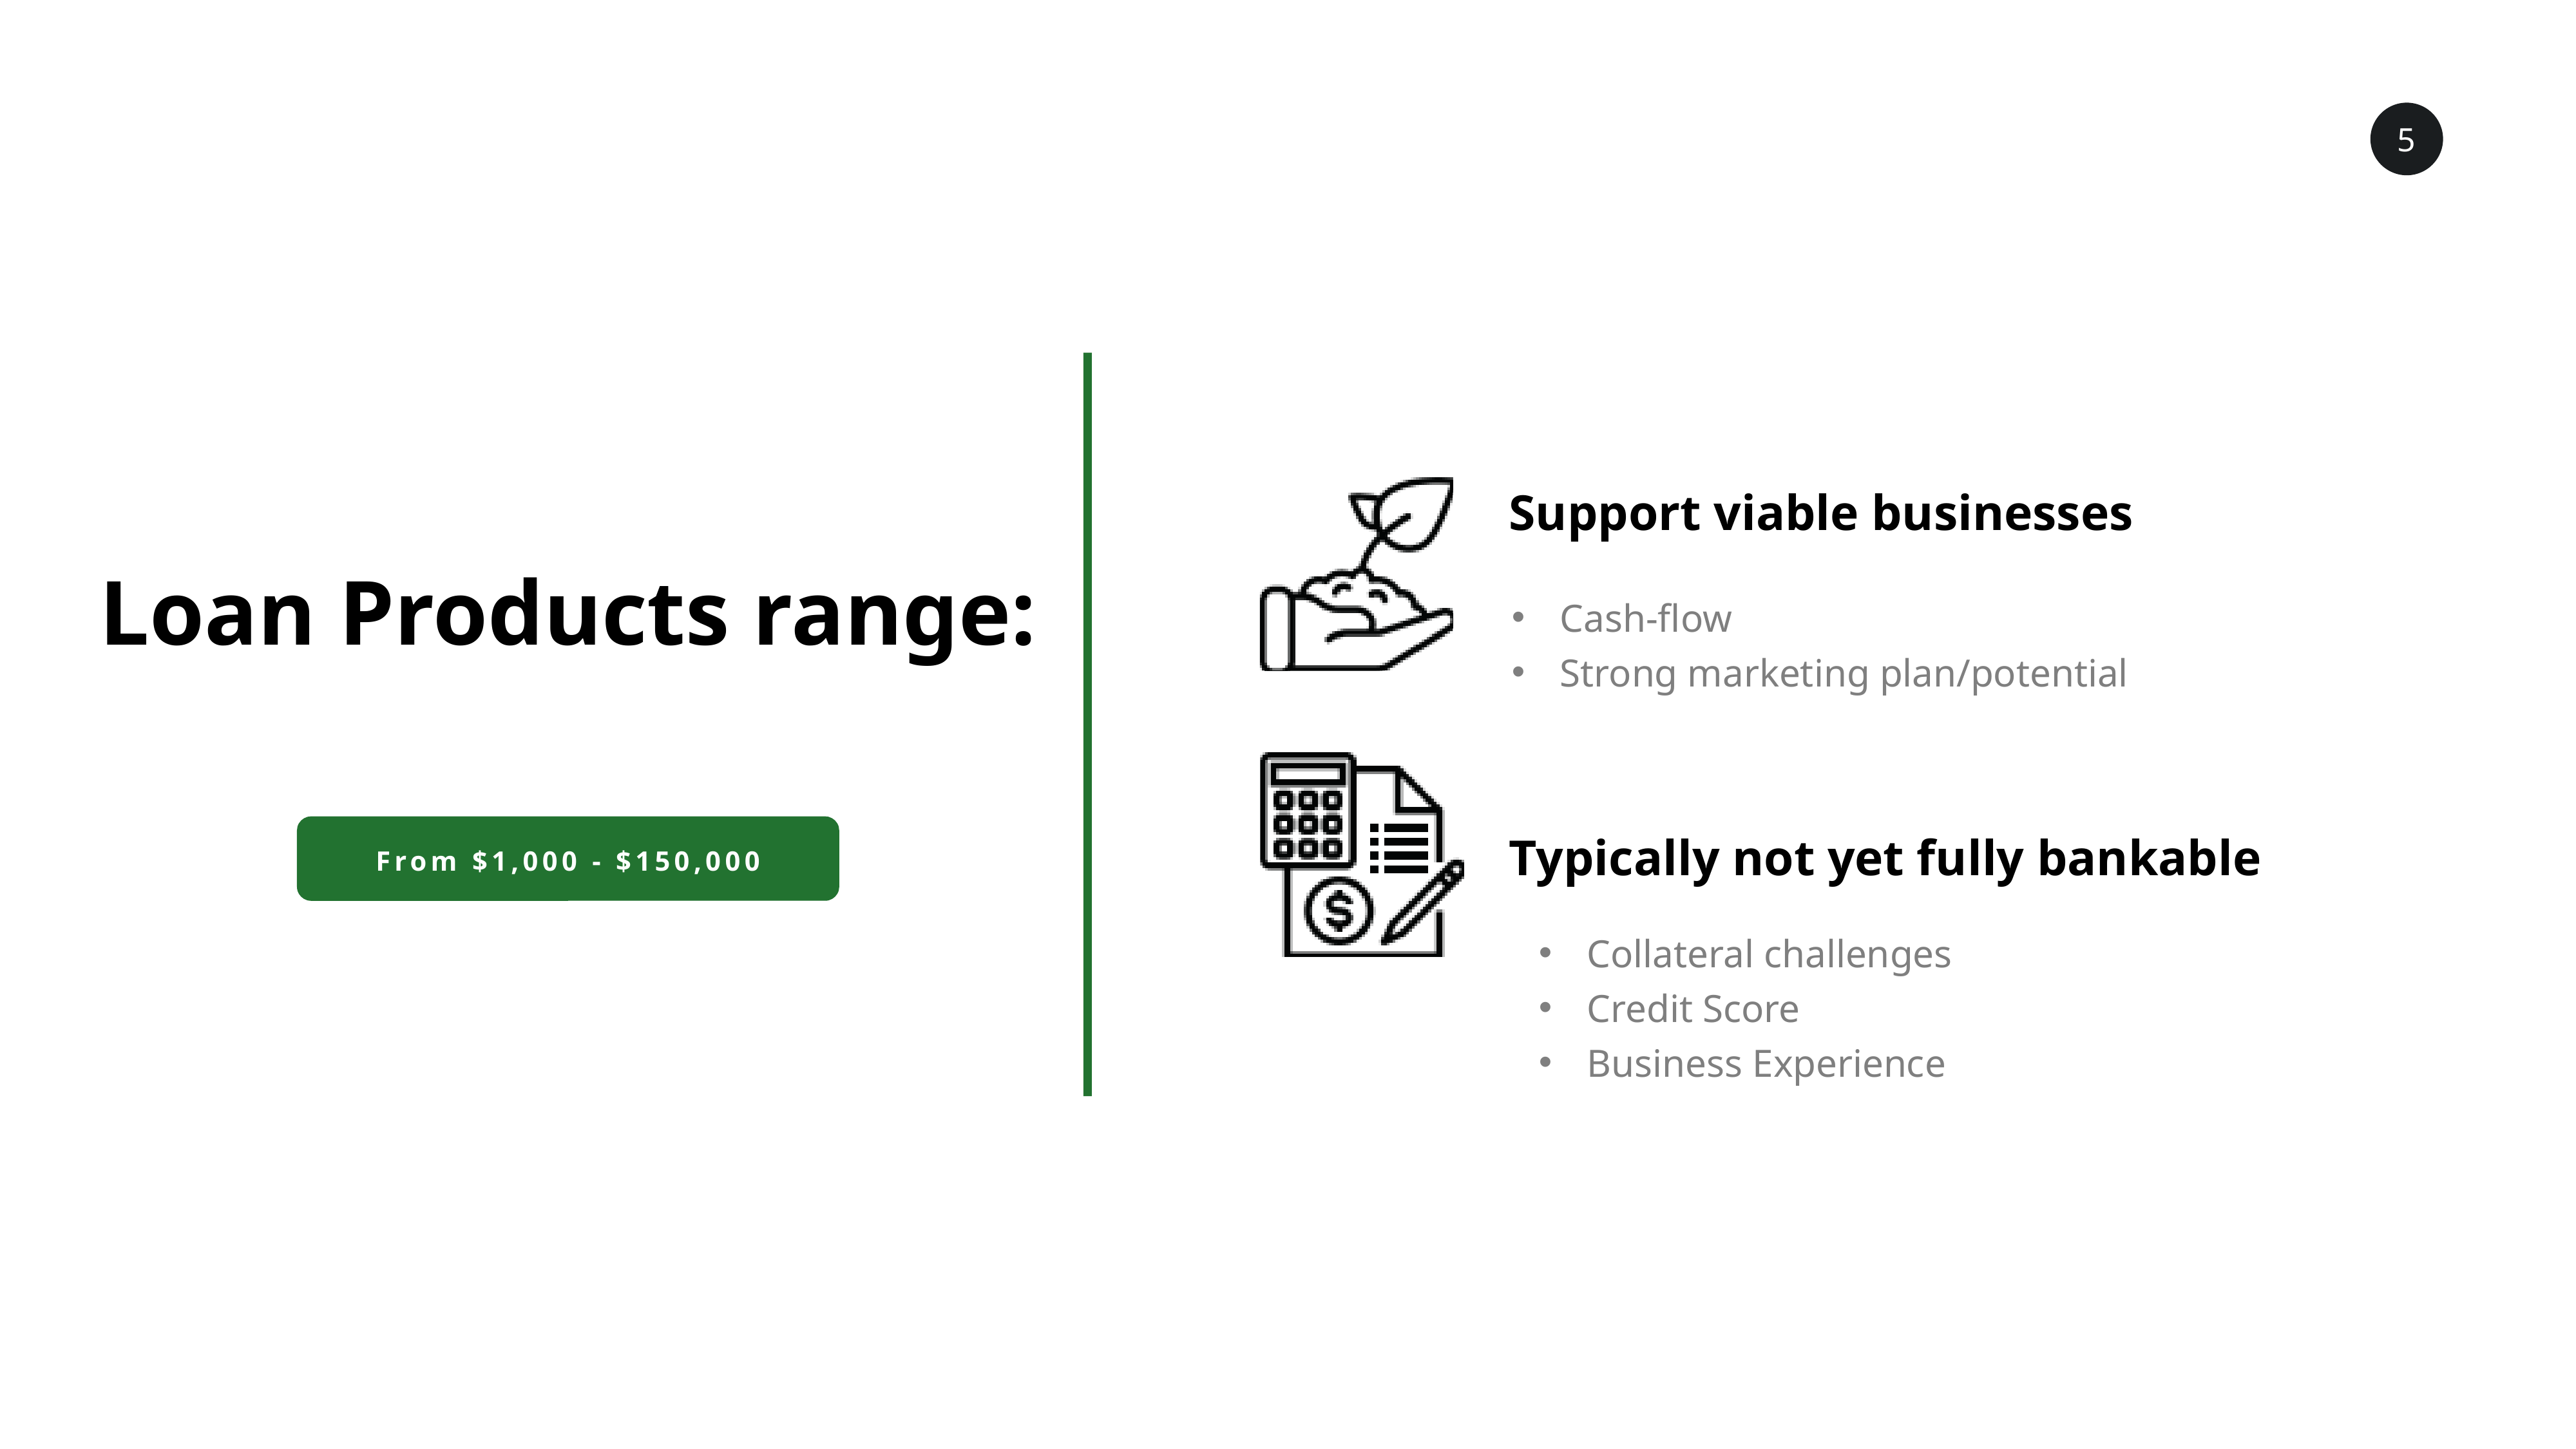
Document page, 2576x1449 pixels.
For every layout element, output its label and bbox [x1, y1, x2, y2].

picture [1260, 752, 1464, 957]
text_box [1083, 352, 1092, 1097]
text_box [53, 551, 1083, 901]
text_box [1499, 477, 2576, 1086]
picture [1259, 477, 1453, 671]
